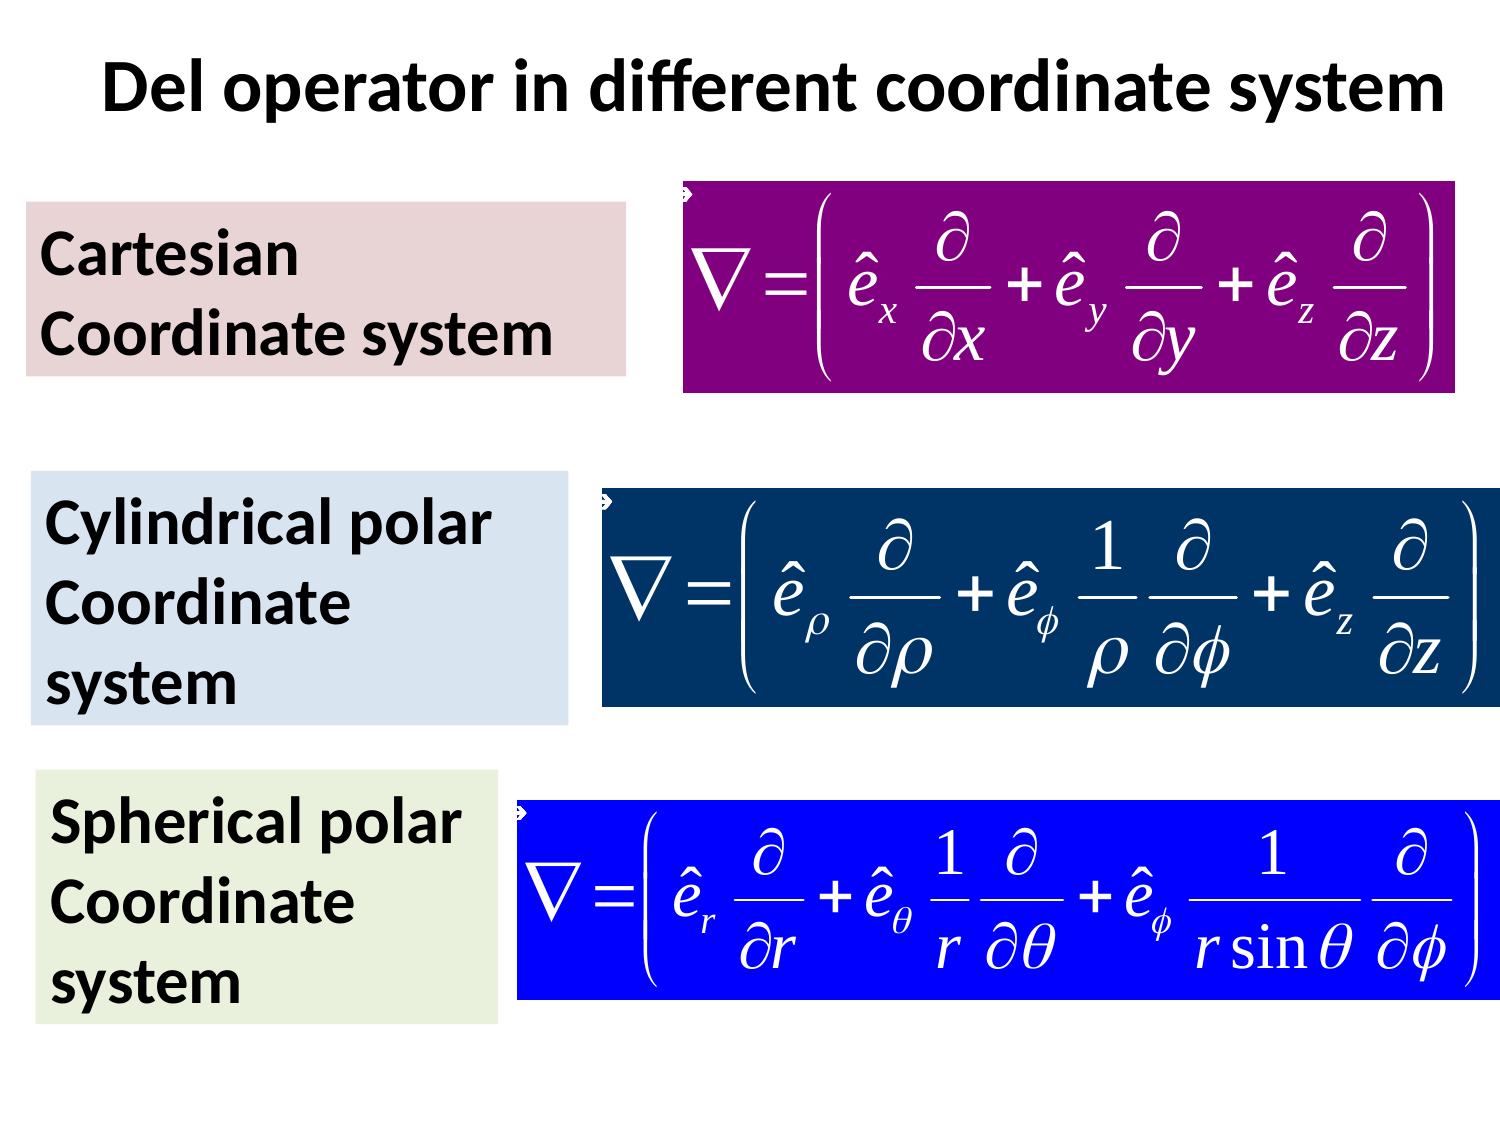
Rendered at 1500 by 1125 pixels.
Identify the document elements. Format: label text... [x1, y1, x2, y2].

text_box Cylindrical polar Coordinate system [30, 470, 569, 726]
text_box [601, 487, 1500, 708]
title Del operator in different coordinate system [75, 24, 1475, 138]
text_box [517, 799, 1500, 1001]
text_box Cartesian Coordinate system [26, 201, 627, 377]
text_box Spherical polar Coordinate system [35, 769, 499, 1025]
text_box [682, 180, 1456, 394]
